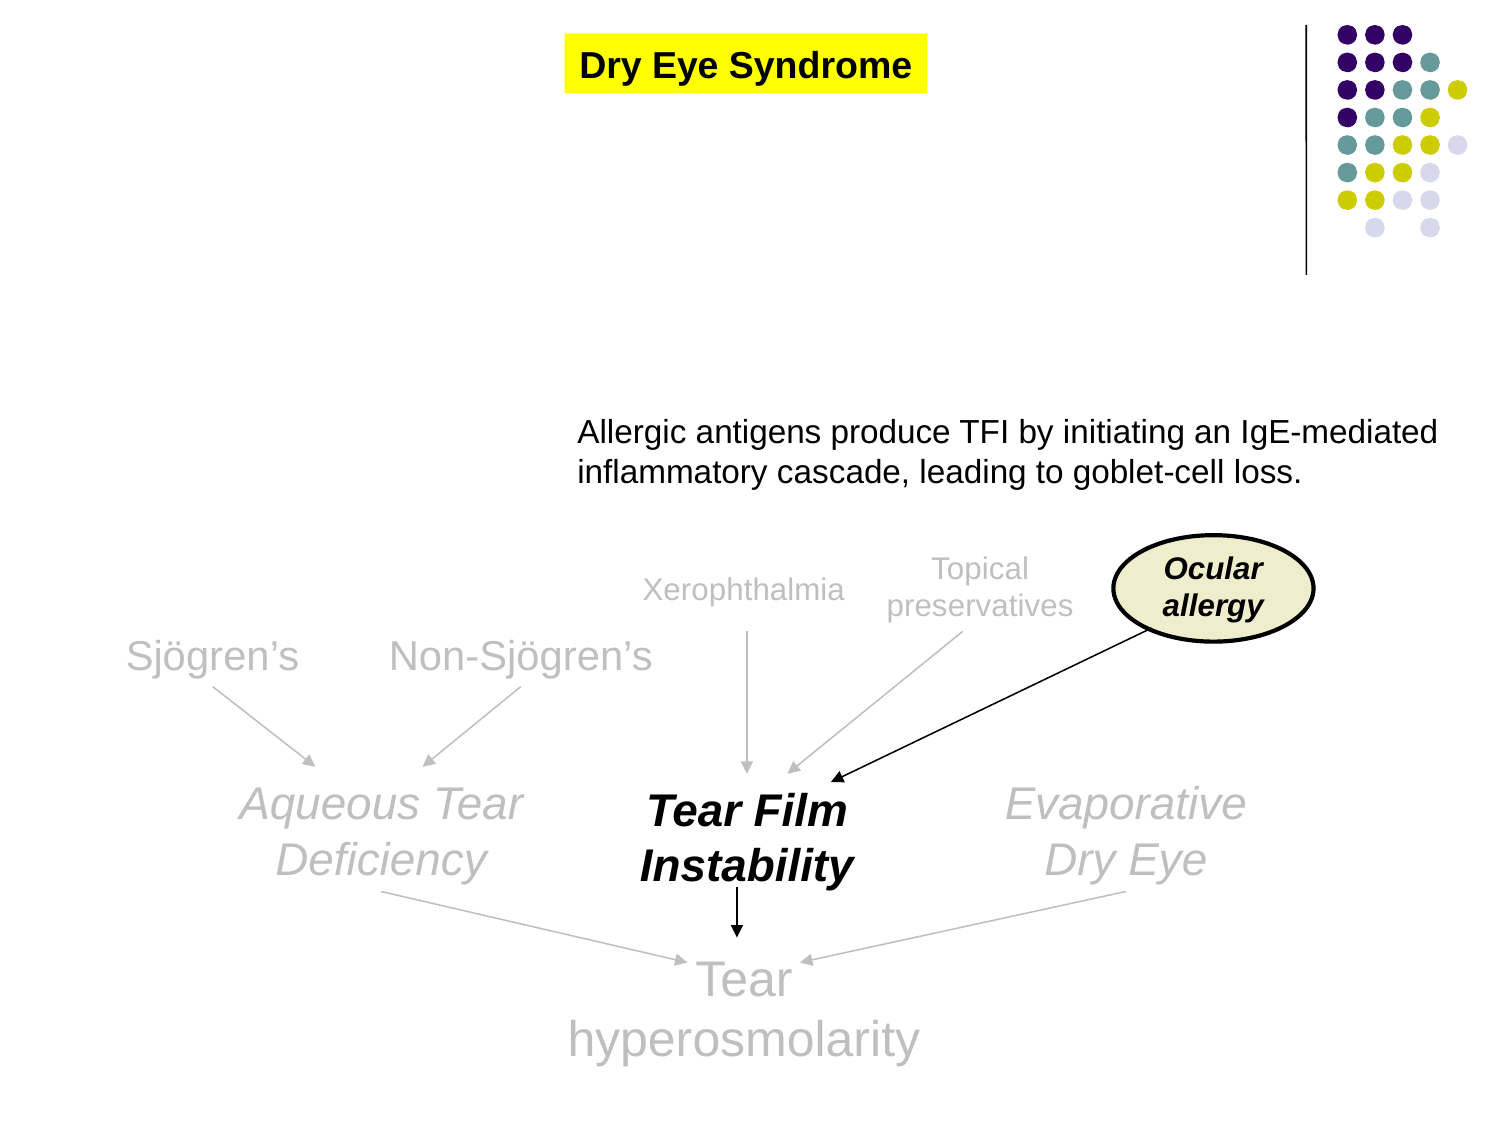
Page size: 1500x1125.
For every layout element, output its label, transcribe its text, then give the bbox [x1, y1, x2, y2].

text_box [787, 631, 826, 775]
text_box Evaporative Dry Eye [964, 766, 1288, 892]
text_box Allergic antigens produce TFI by initiating an IgE-mediated inflammatory cascade, leading to goblet-cell loss. [562, 402, 1470, 498]
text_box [212, 687, 316, 768]
text_box Sjögren’s [111, 621, 315, 687]
text_box [1111, 546, 1147, 626]
text_box [1163, 533, 1264, 540]
text_box Ocular allergy [1147, 540, 1279, 631]
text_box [422, 687, 522, 768]
text_box Aqueous Tear Deficiency [212, 766, 550, 892]
text_box Dry Eye Syndrome [564, 33, 928, 94]
text_box Tear hyperosmolarity [552, 938, 936, 1074]
text_box Topical preservatives [871, 540, 1089, 626]
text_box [830, 627, 1152, 783]
text_box [1156, 545, 1316, 644]
text_box Tear Film Instability [612, 773, 882, 899]
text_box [380, 892, 688, 963]
text_box Non-Sjögren’s [373, 621, 668, 687]
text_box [799, 892, 1127, 963]
text_box Xerophthalmia [627, 562, 860, 615]
